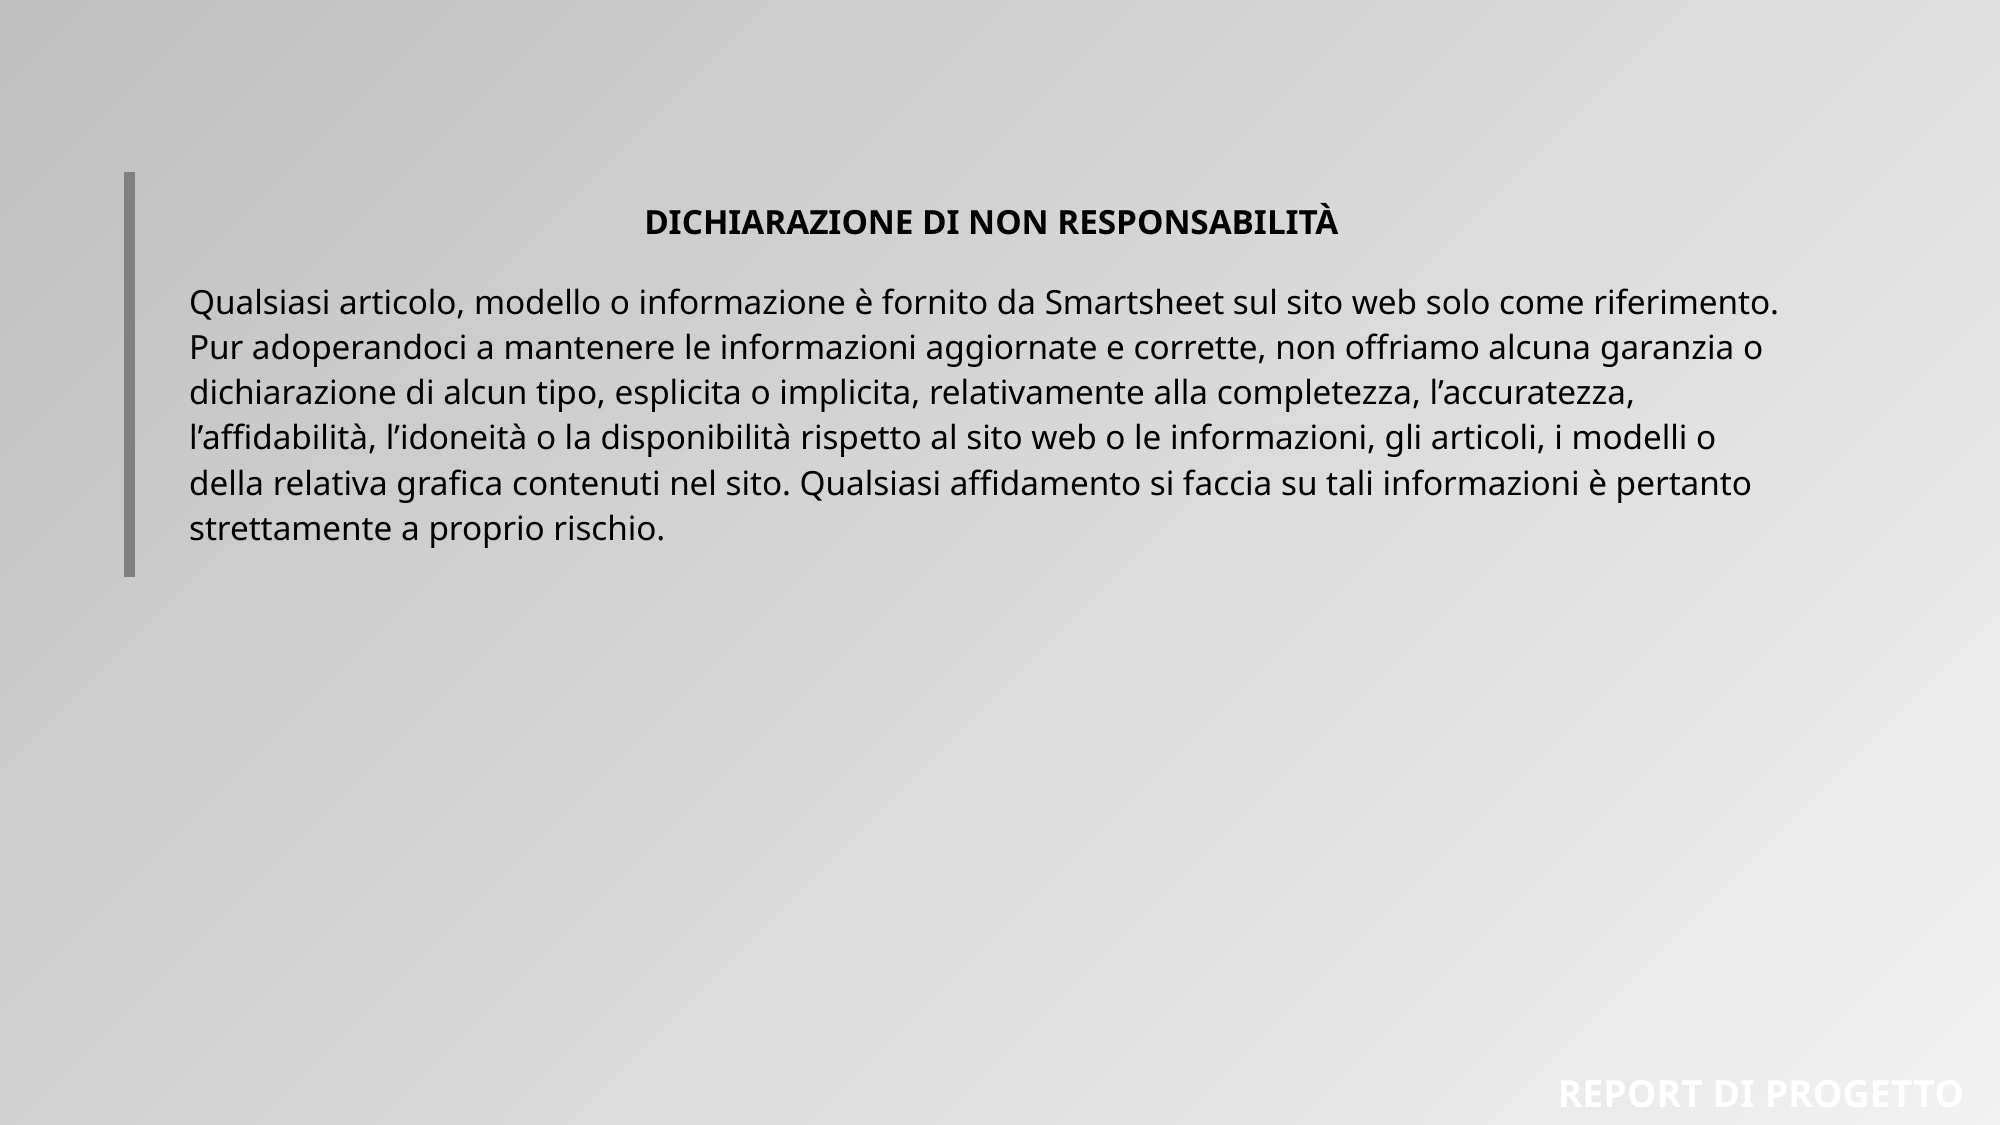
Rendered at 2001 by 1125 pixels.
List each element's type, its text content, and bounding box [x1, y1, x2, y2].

text_box REPORT DI PROGETTO [620, 1062, 1980, 1123]
table_header DICHIARAZIONE DI NON RESPONSABILITÀ Qualsiasi articolo, modello o informazione è fornito da Smartsheet sul sito web solo come riferimento. Pur adoperandoci a mantenere le informazioni aggiornate e corrette, non offriamo alcuna garanzia o dichiarazione di alcun tipo, esplicita o implicita, relativamente alla completezza, l’accuratezza, l’affidabilità, l’idoneità o la disponibilità rispetto al sito web o le informazioni, gli articoli, i modelli o della relativa grafica contenuti nel sito. Qualsiasi affidamento si faccia su tali informazioni è pertanto strettamente a proprio rischio. [135, 172, 1807, 577]
